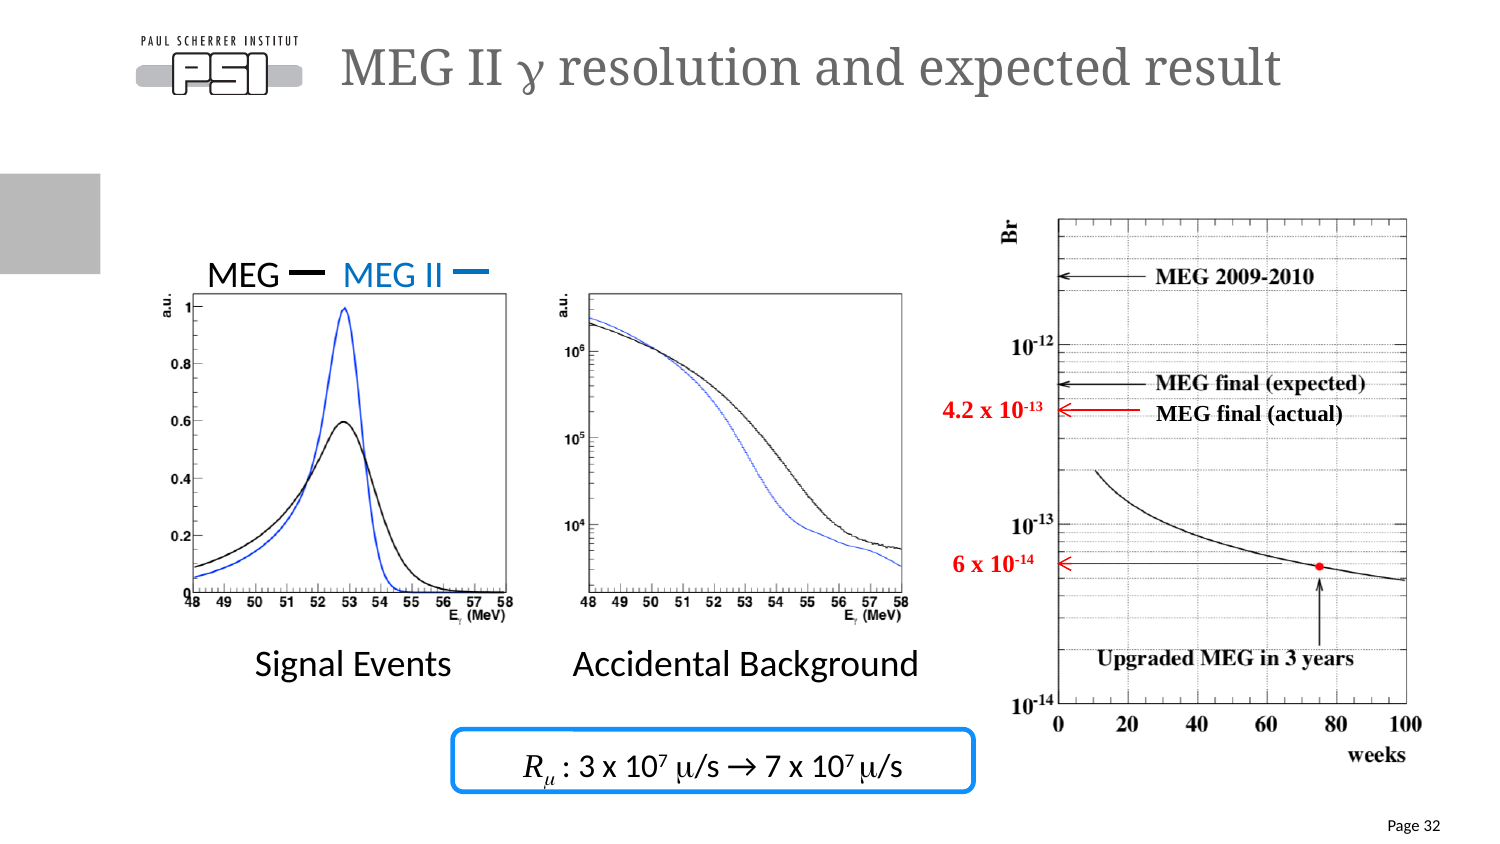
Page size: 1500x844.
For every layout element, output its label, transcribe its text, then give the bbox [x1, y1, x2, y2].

slide_number Page 32 [1346, 814, 1441, 840]
text_box Rm : 3 x 107 m/s → 7 x 107 m/s [452, 729, 974, 792]
text_box 4.2 x 10-13 [942, 390, 976, 424]
text_box Accidental Background [572, 648, 920, 684]
picture [130, 272, 938, 641]
text_box Signal Events [254, 648, 453, 684]
text_box MEG II [342, 245, 444, 271]
text_box MEG [206, 245, 281, 271]
picture [981, 197, 1438, 788]
text_box 6 x 10-14 [952, 544, 976, 578]
title MEG II g resolution and expected result [340, 35, 1442, 98]
